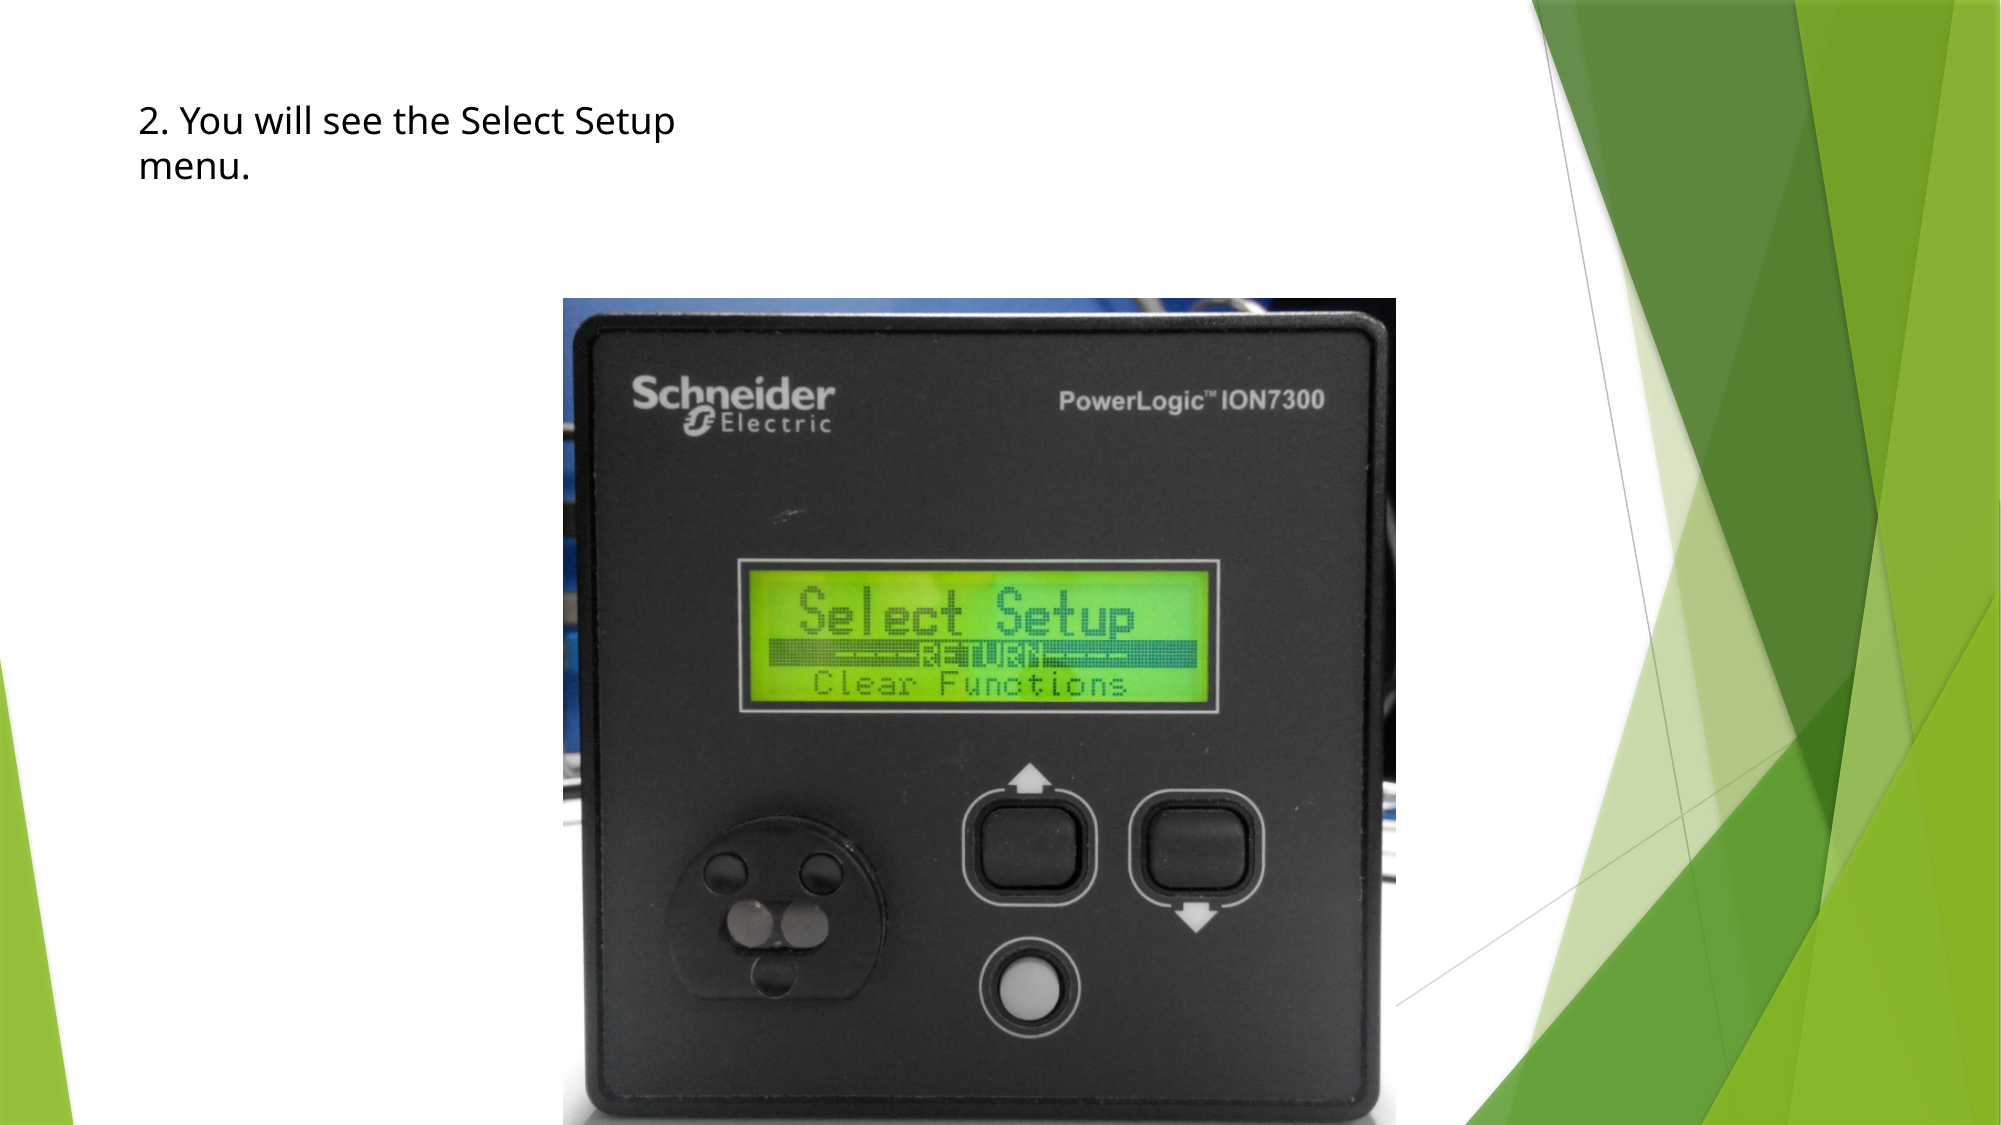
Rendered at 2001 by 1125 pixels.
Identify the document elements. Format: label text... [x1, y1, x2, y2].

picture [563, 298, 1397, 1125]
text_box 2. You will see the Select Setup menu. [123, 89, 808, 195]
